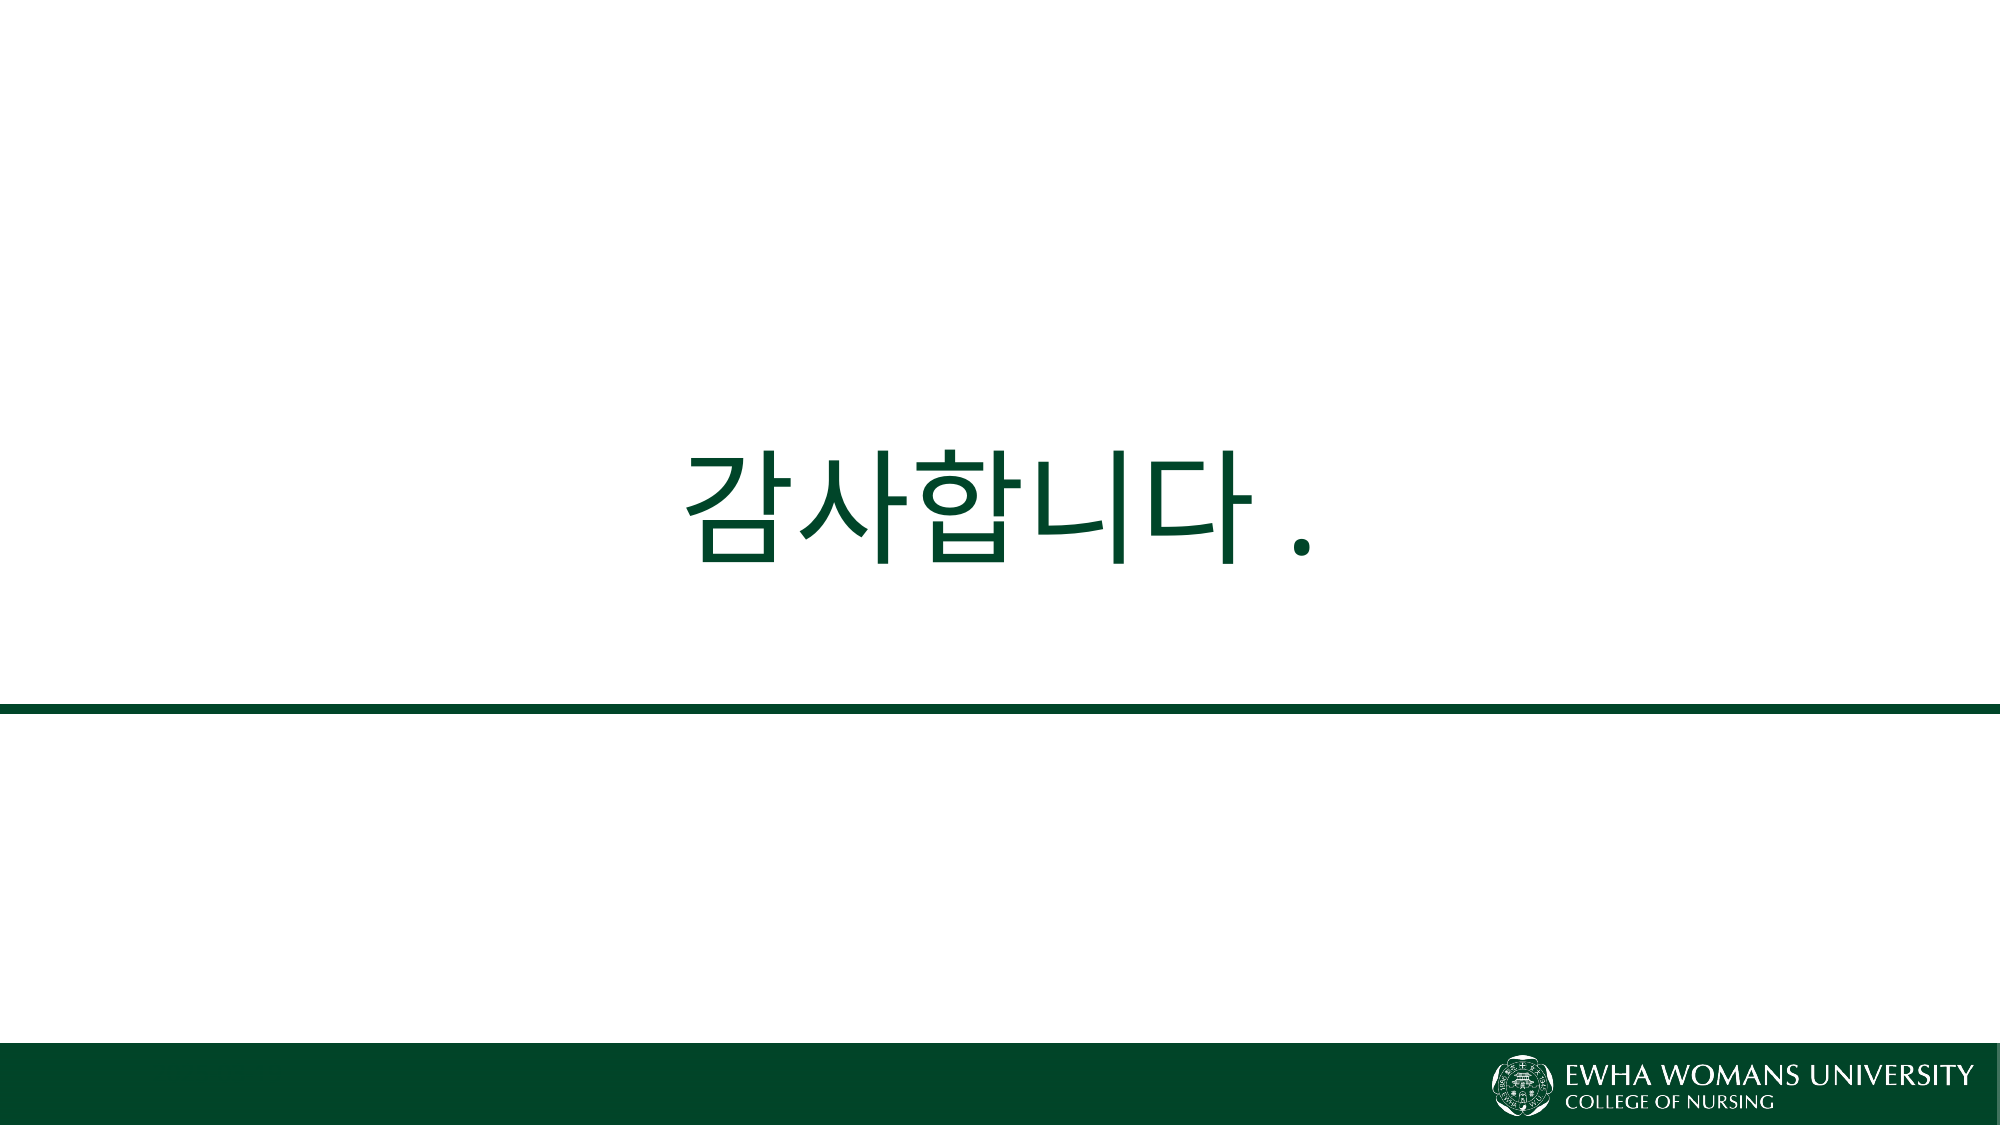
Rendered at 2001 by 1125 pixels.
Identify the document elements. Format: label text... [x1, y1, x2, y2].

text_box 감사합니다. [123, 347, 1877, 588]
picture [0, 1043, 2000, 1125]
